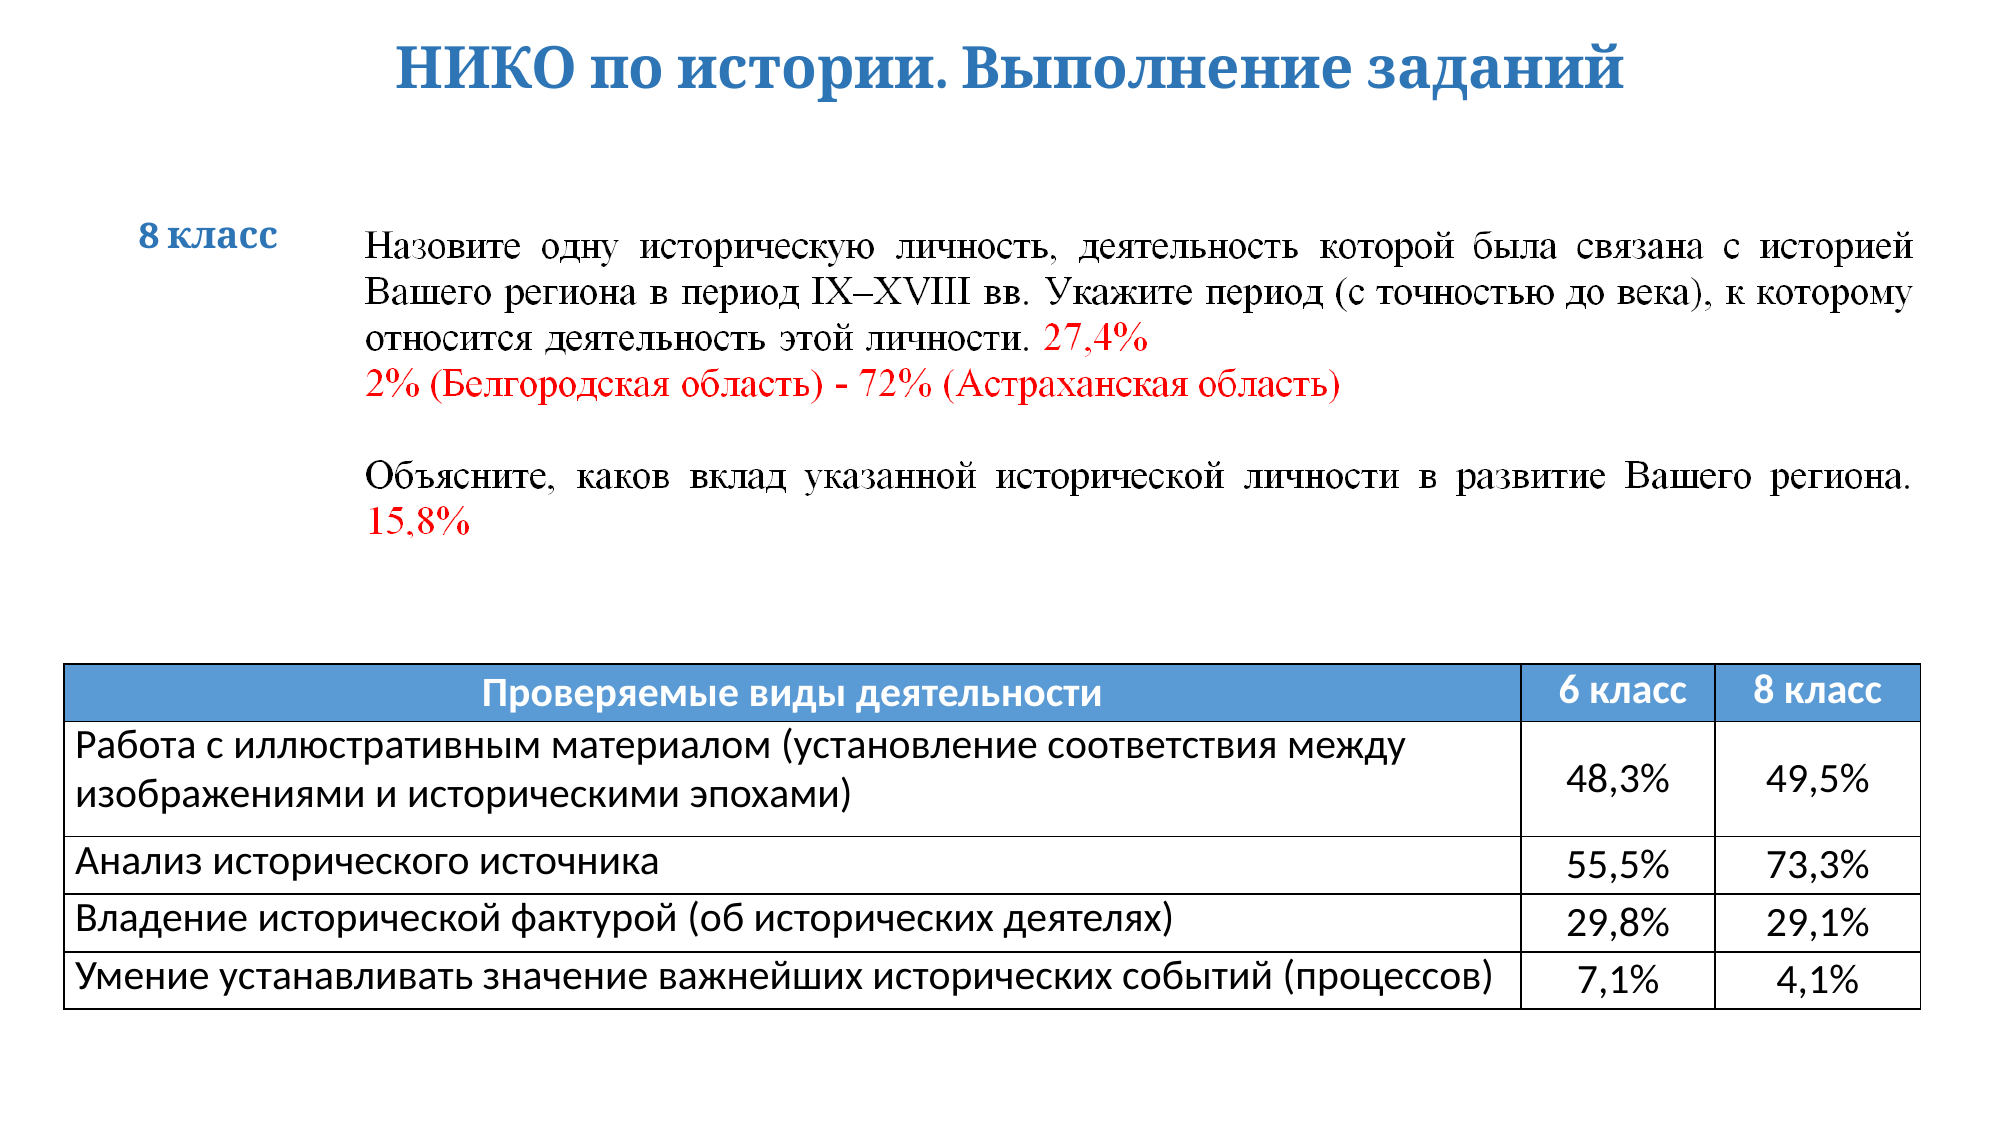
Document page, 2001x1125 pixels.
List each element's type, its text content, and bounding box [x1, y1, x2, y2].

table_cell 7,1% [1522, 953, 1714, 1008]
table_cell Владение исторической фактурой (об исторических деятелях) [65, 895, 1520, 951]
title НИКО по истории. Выполнение заданий [166, 23, 1854, 109]
table_cell Работа с иллюстративным материалом (установление соответствия между изображениями и историческими эпохами) [65, 722, 1520, 836]
table_cell 4,1% [1716, 953, 1920, 1008]
table_header 6 класс [1522, 665, 1714, 721]
table_header Проверяемые виды деятельности [65, 665, 1520, 721]
table_cell 73,3% [1716, 837, 1920, 893]
table_cell 49,5% [1716, 722, 1920, 836]
table_header 8 класс [1716, 665, 1920, 721]
table_cell Анализ исторического источника [65, 837, 1520, 893]
table_cell 48,3% [1522, 722, 1714, 836]
text_box 8 класс [123, 204, 294, 264]
table_cell 29,8% [1522, 895, 1714, 951]
table_cell 55,5% [1522, 837, 1714, 893]
picture [343, 210, 1921, 538]
table_cell 29,1% [1716, 895, 1920, 951]
table_cell Умение устанавливать значение важнейших исторических событий (процессов) [65, 953, 1520, 1008]
